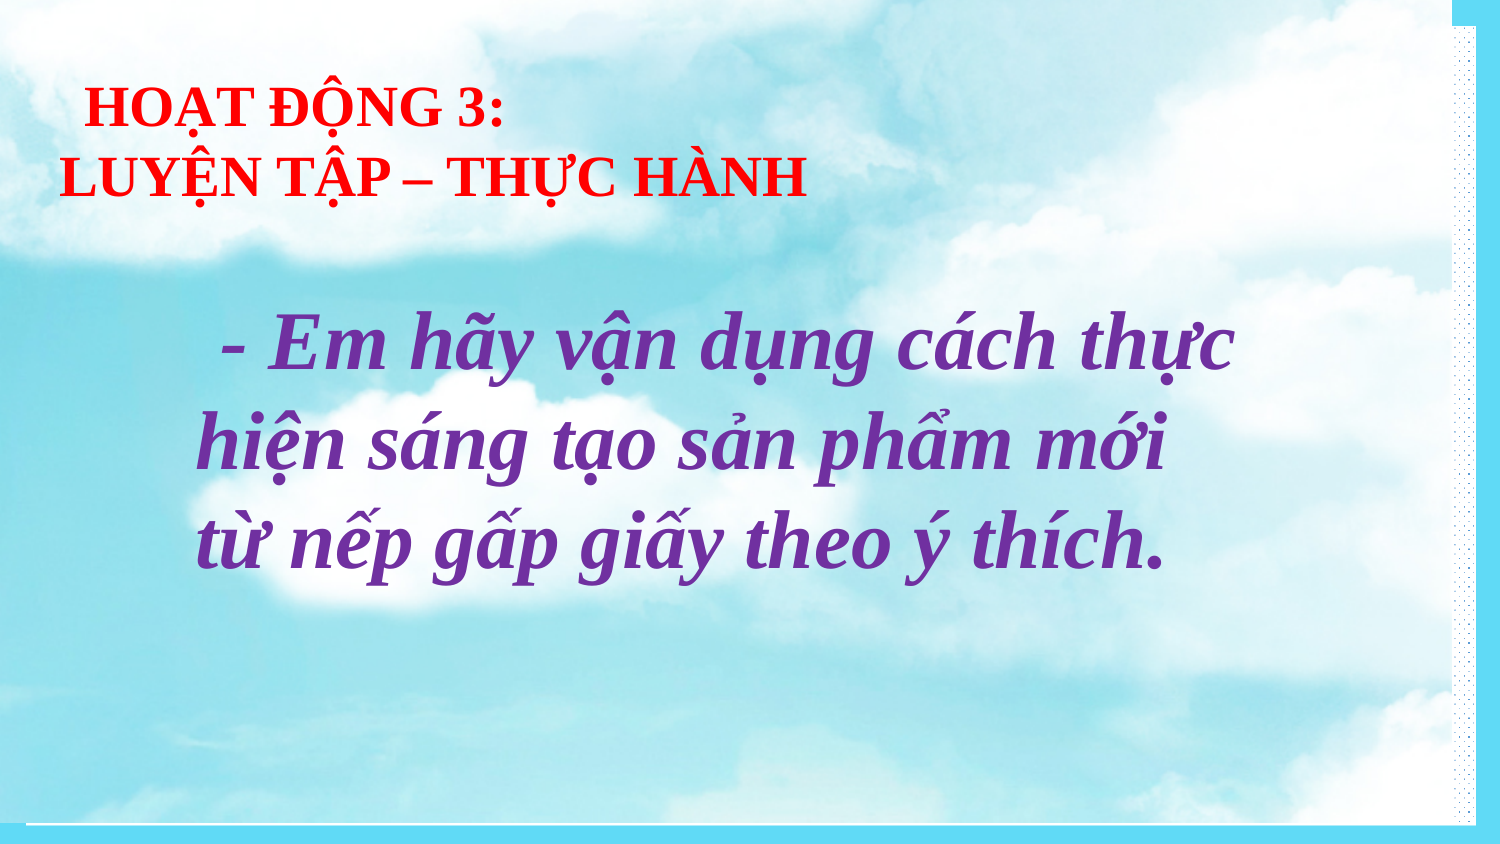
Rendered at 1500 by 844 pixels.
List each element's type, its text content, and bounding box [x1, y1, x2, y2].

picture [0, 0, 1500, 844]
text_box HOẠT ĐỘNG 3: LUYỆN TẬP – THỰC HÀNH [1452, 60, 1500, 216]
